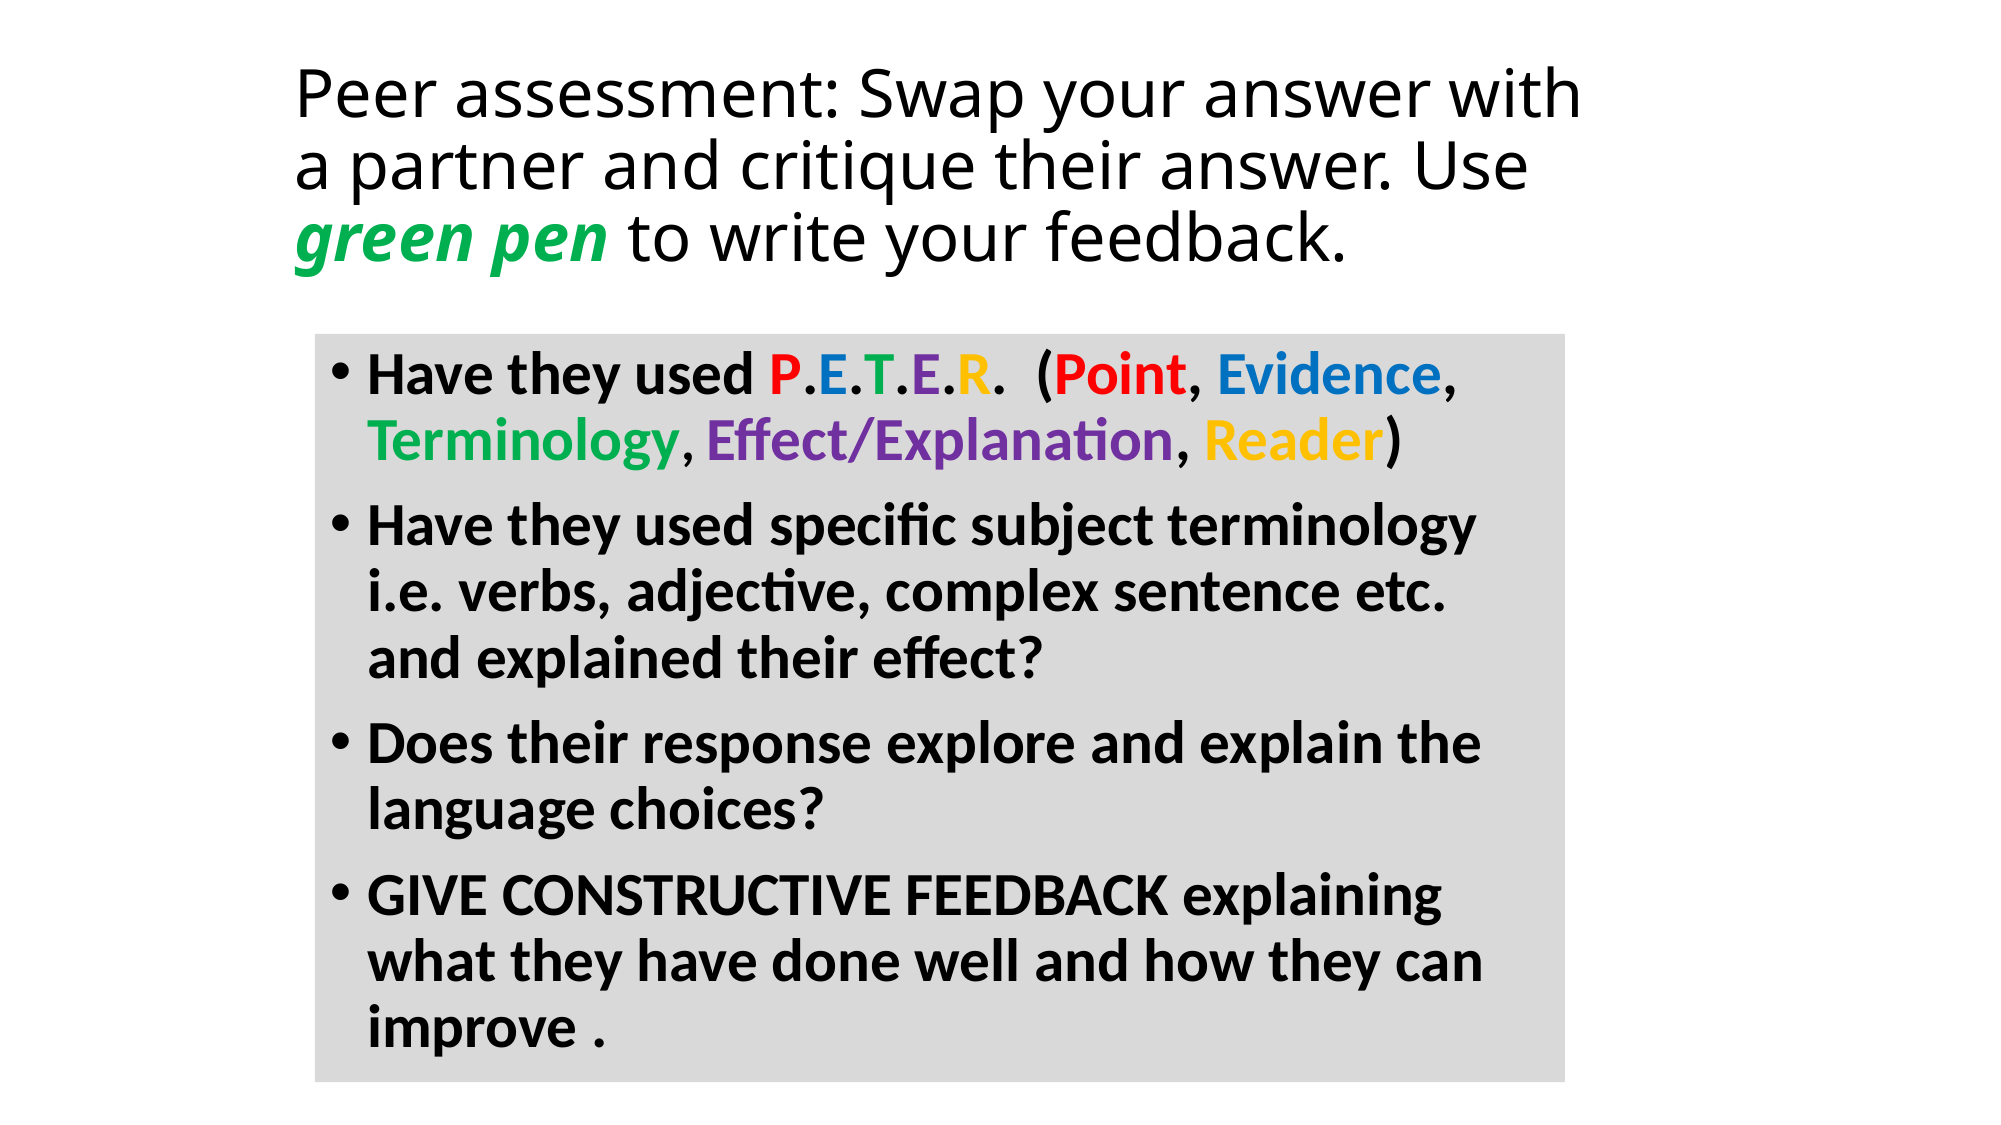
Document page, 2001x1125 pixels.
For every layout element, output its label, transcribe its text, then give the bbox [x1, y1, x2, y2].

title Peer assessment: Swap your answer with a partner and critique their answer. Use green pen to write your feedback. [279, 45, 1603, 291]
list Have they used P.E.T.E.R. (Point, Evidence, Terminology, Effect/Explanation, Reader) Have they used specific subject terminology i.e. verbs, adjective, complex sentence etc. and explained their effect? Does their response explore and explain the language choices? GIVE CONSTRUCTIVE FEEDBACK explaining what they have done well and how they can improve . [314, 333, 1565, 1083]
